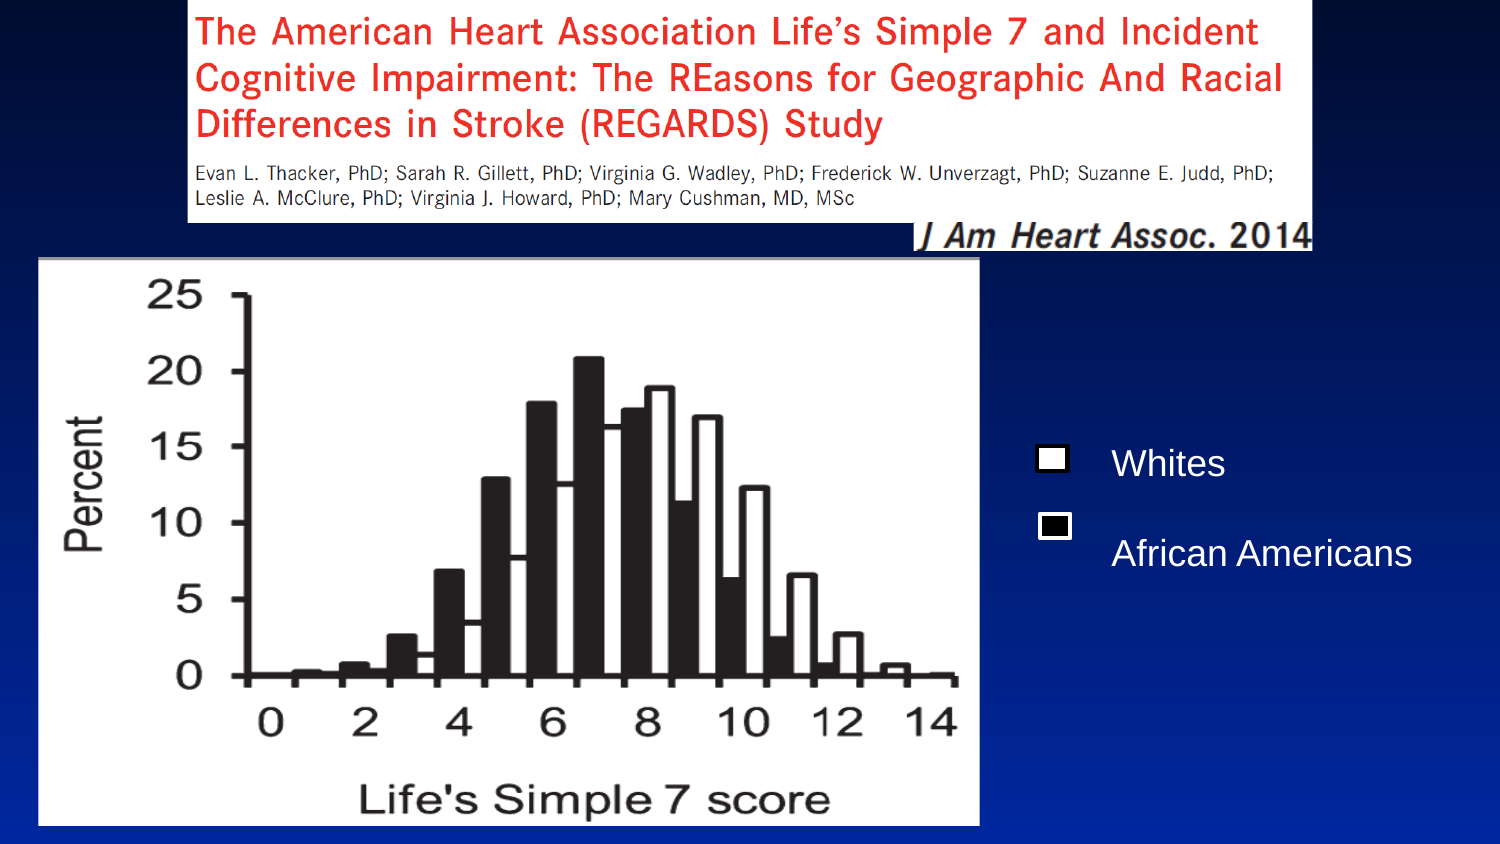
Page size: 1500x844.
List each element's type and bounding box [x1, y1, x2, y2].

text_box [1037, 431, 1432, 584]
picture [187, 0, 1313, 251]
text_box [38, 257, 980, 826]
